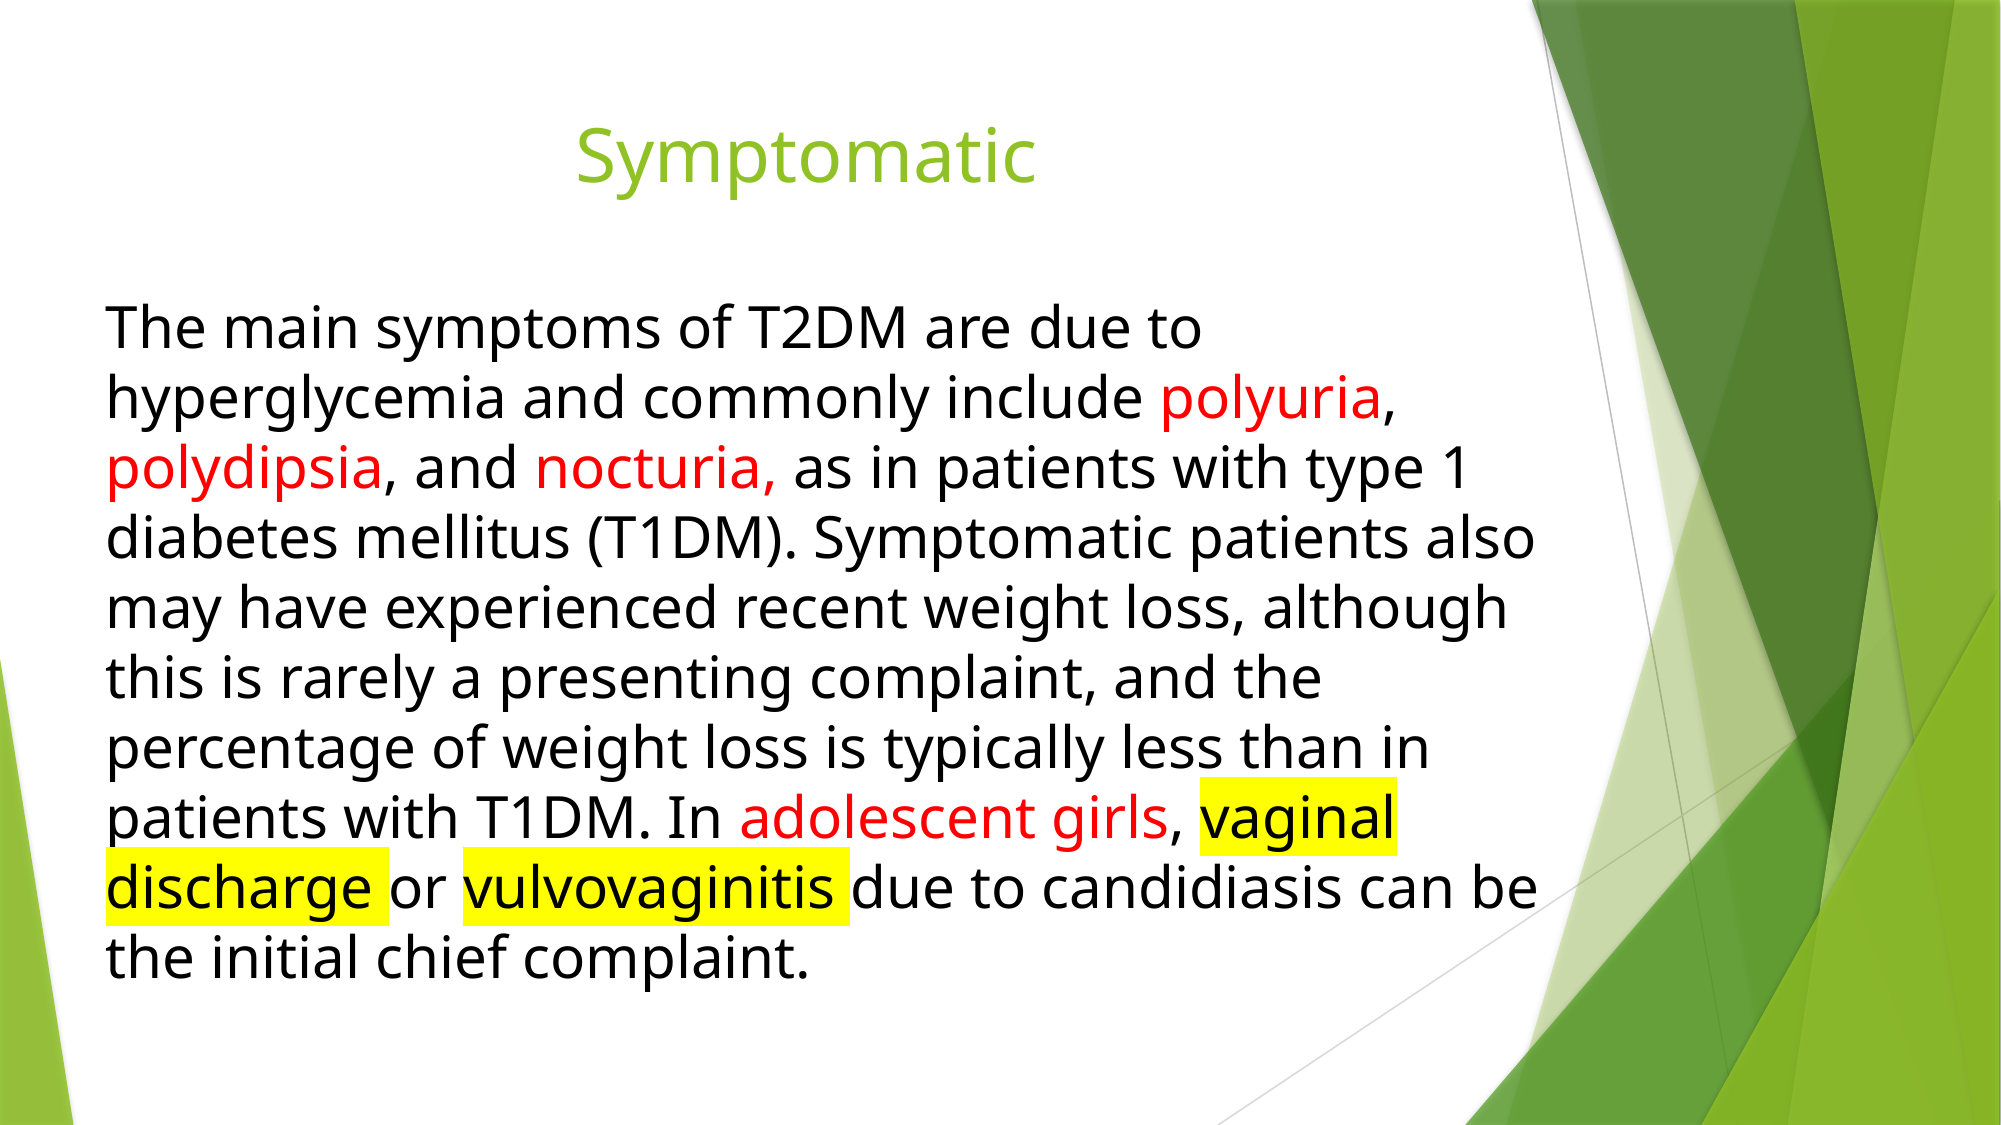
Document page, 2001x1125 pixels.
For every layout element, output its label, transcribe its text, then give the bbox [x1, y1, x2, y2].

text_box The main symptoms of T2DM are due to hyperglycemia and commonly include polyuria, polydipsia, and nocturia, as in patients with type 1 diabetes mellitus (T1DM). Symptomatic patients also may have experienced recent weight loss, although this is rarely a presenting complaint, and the percentage of weight loss is typically less than in patients with T1DM. In adolescent girls, vaginal discharge or vulvovaginitis due to candidiasis can be the initial chief complaint. [91, 283, 1564, 998]
title Symptomatic [111, 99, 1522, 283]
